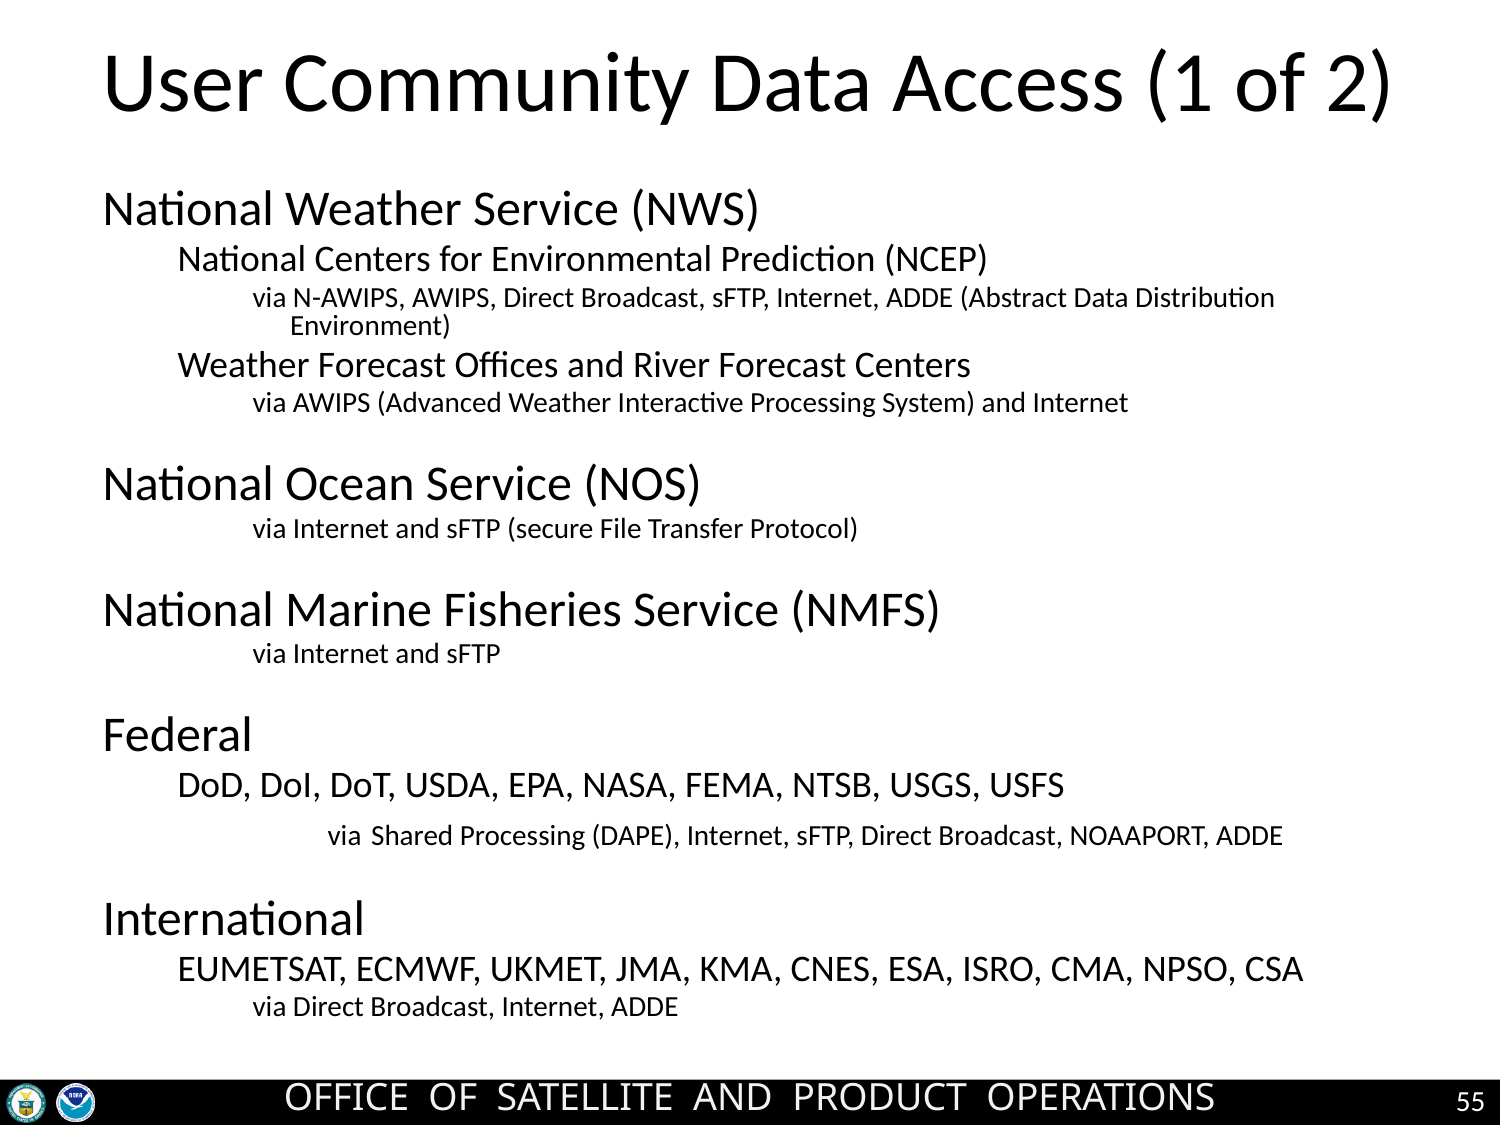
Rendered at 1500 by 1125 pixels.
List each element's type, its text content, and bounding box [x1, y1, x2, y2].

title User Community Data Access (1 of 2) [75, 12, 1425, 143]
picture [56, 1083, 95, 1122]
list National Weather Service (NWS) National Centers for Environmental Prediction (NCEP) via N-AWIPS, AWIPS, Direct Broadcast, sFTP, Internet, ADDE (Abstract Data Distribution Environment) Weather Forecast Offices and River Forecast Centers via AWIPS (Advanced Weather Interactive Processing System) and Internet National Ocean Service (NOS) via Internet and sFTP (secure File Transfer Protocol) National Marine Fisheries Service (NMFS) via Internet and sFTP Federal DoD, DoI, DoT, USDA, EPA, NASA, FEMA, NTSB, USGS, USFS via Shared Processing (DAPE), Internet, sFTP, Direct Broadcast, NOAAPORT, ADDE International EUMETSAT, ECMWF, UKMET, JMA, KMA, CNES, ESA, ISRO, CMA, NPSO, CSA via Direct Broadcast, Internet, ADDE [87, 179, 1438, 1088]
picture [6, 1083, 46, 1123]
